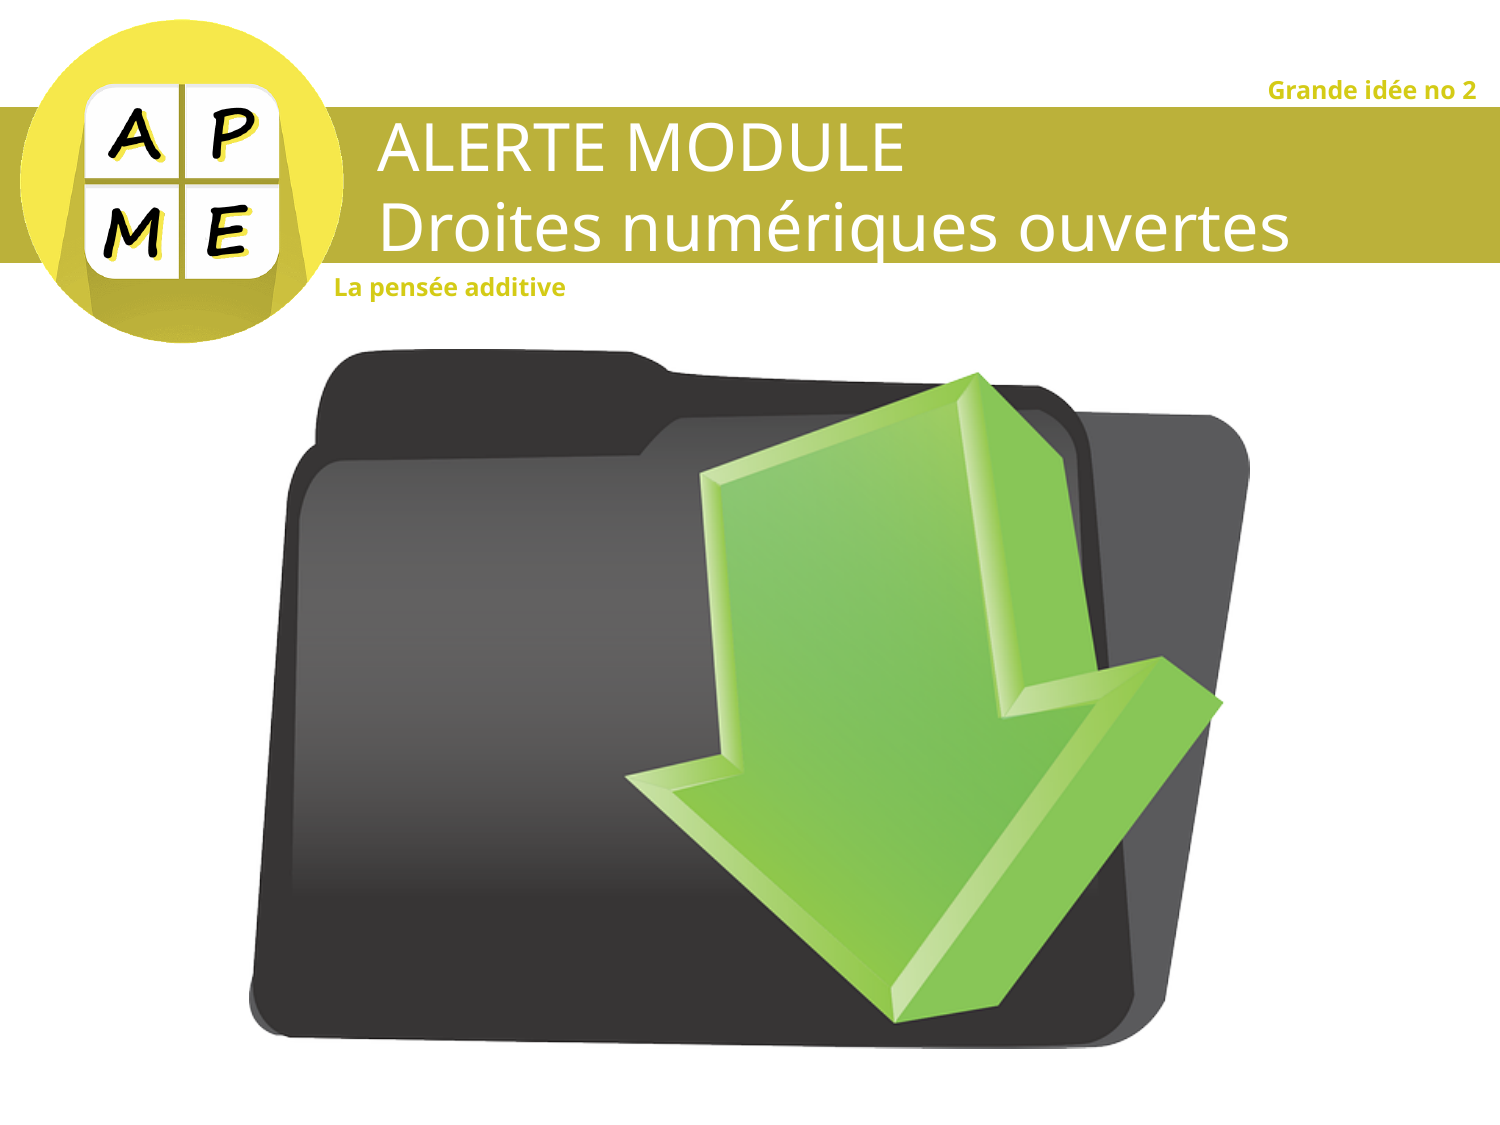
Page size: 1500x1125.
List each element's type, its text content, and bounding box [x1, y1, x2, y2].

picture [0, 0, 1251, 1049]
title ALERTE MODULE Droites numériques ouvertes [362, 91, 1500, 279]
